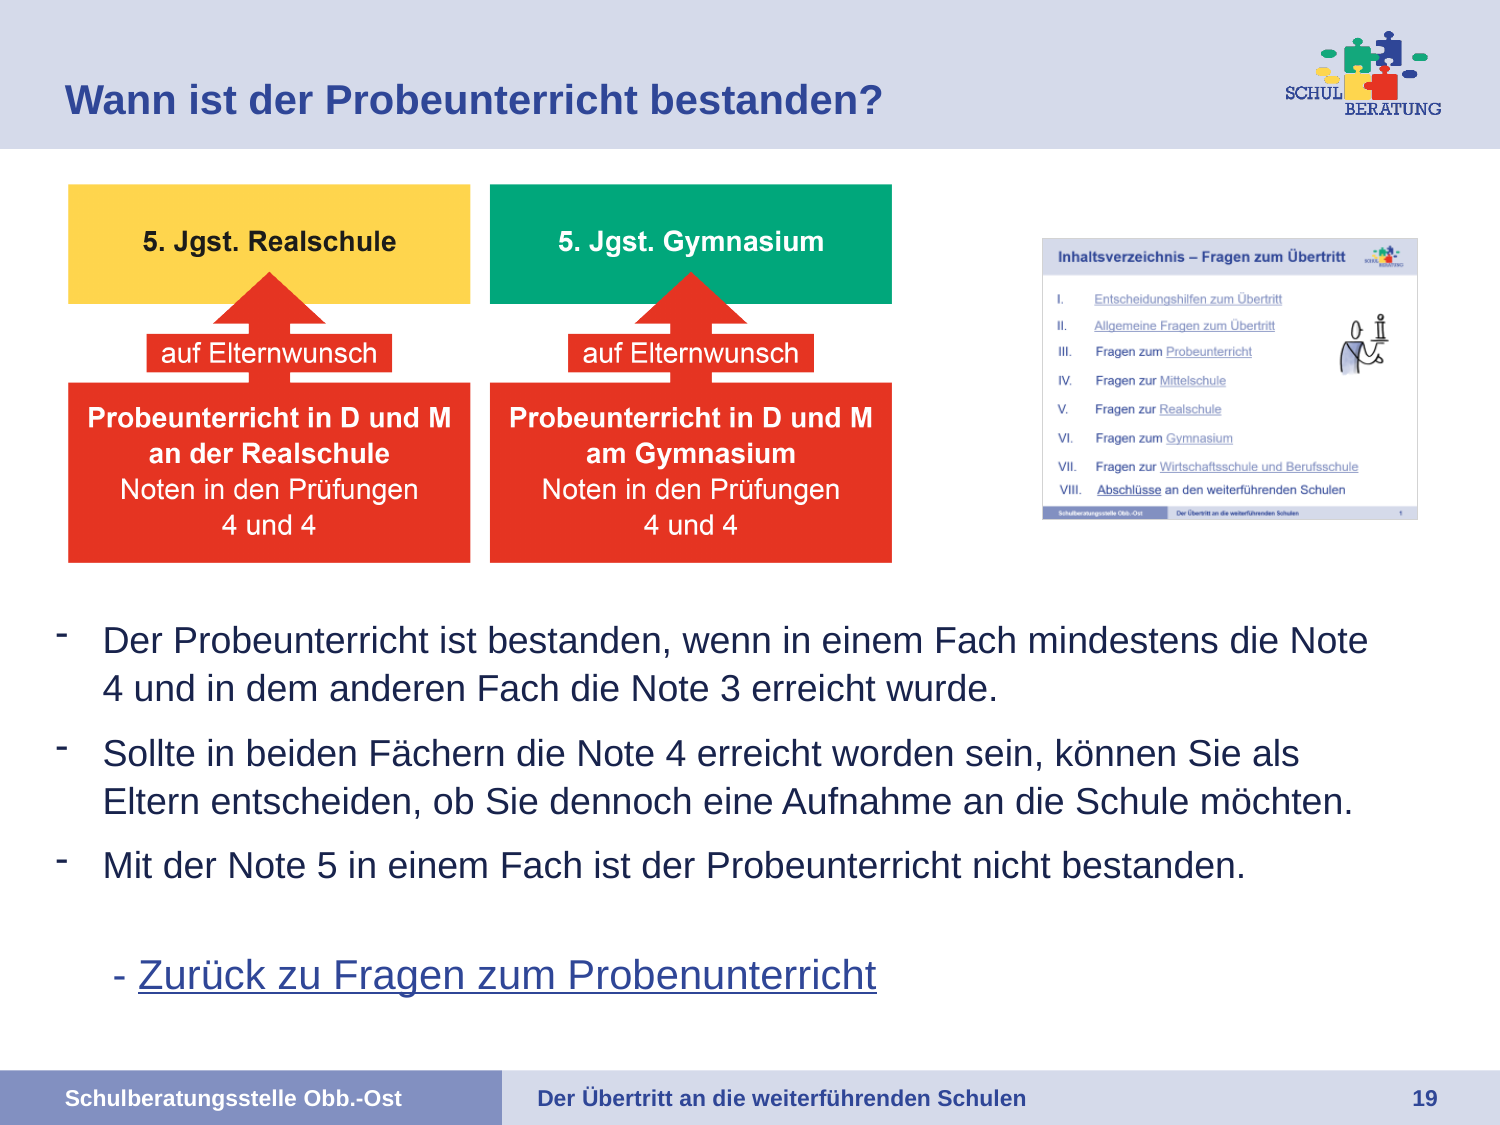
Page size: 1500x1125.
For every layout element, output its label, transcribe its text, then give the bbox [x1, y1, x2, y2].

picture [68, 184, 892, 563]
text_box Der Probeunterricht ist bestanden, wenn in einem Fach mindestens die Note 4 und in dem anderen Fach die Note 3 erreicht wurde. Sollte in beiden Fächern die Note 4 erreicht worden sein, können Sie als Eltern entscheiden, ob Sie dennoch eine Aufnahme an die Schule möchten. Mit der Note 5 in einem Fach ist der Probeunterricht nicht bestanden. [40, 605, 1406, 894]
title Wann ist der Probeunterricht bestanden? [64, 20, 1191, 127]
picture [1042, 237, 1418, 520]
text_box - Zurück zu Fragen zum Probenunterricht [100, 935, 916, 1042]
picture [1286, 31, 1441, 115]
slide_number 18 [1328, 1082, 1439, 1114]
